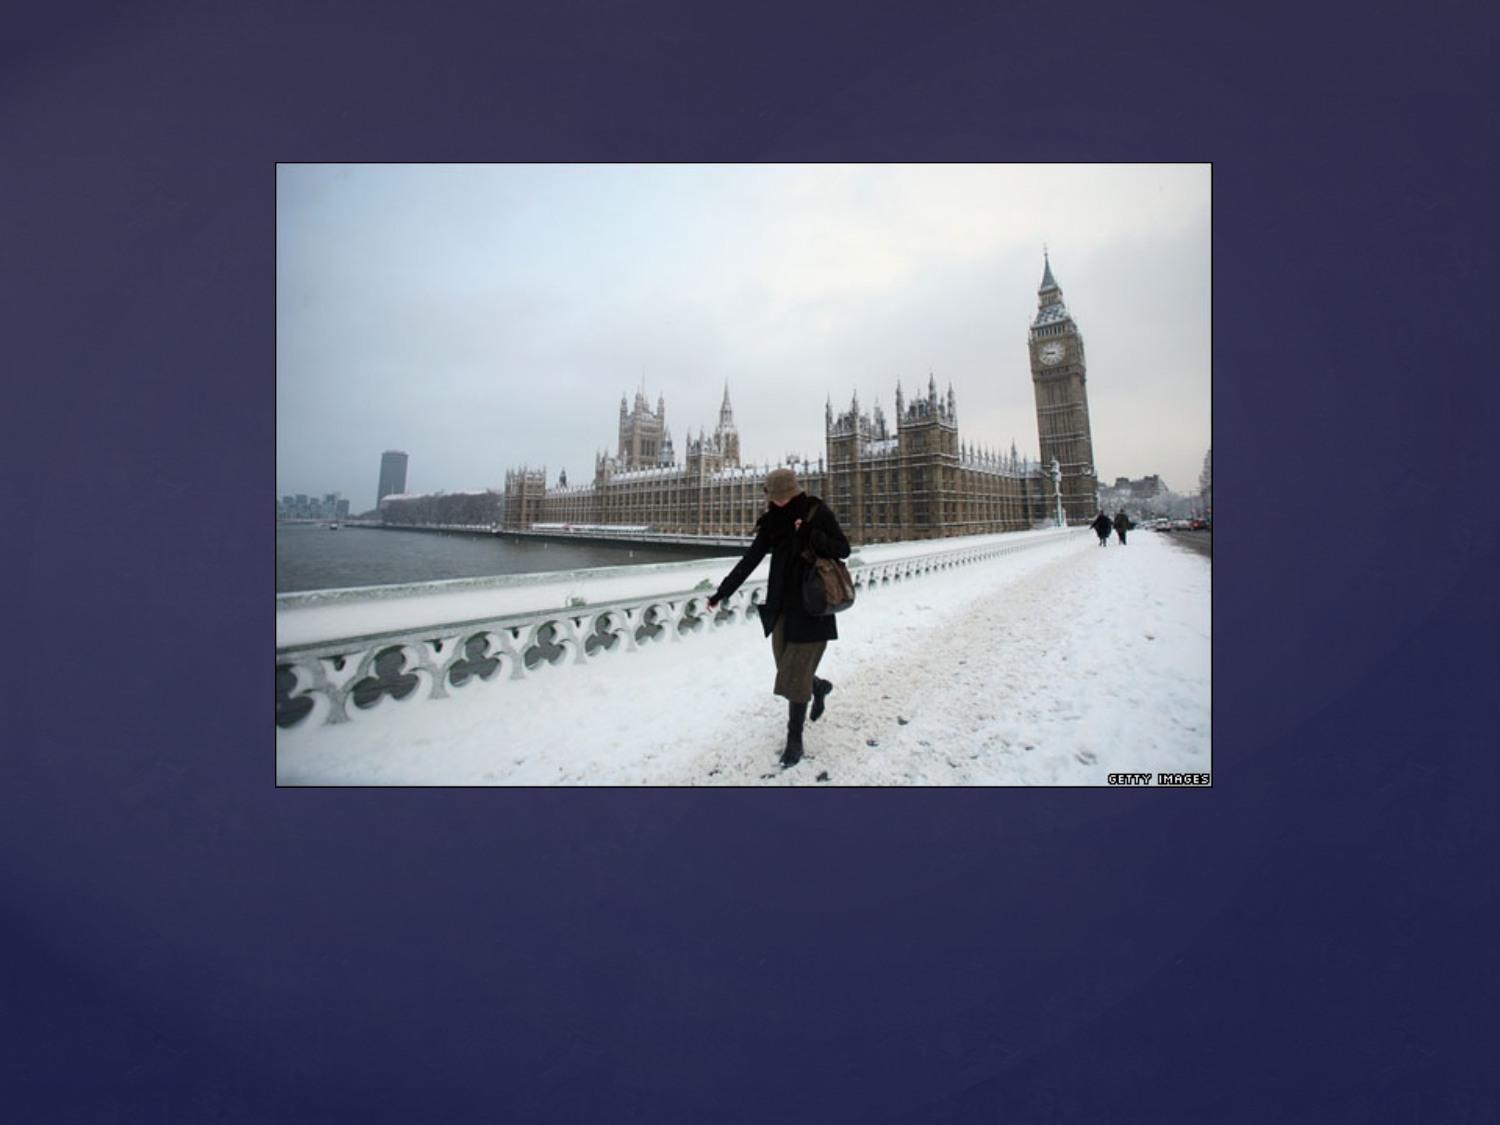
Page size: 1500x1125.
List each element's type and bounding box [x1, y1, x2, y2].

picture [274, 161, 1213, 788]
